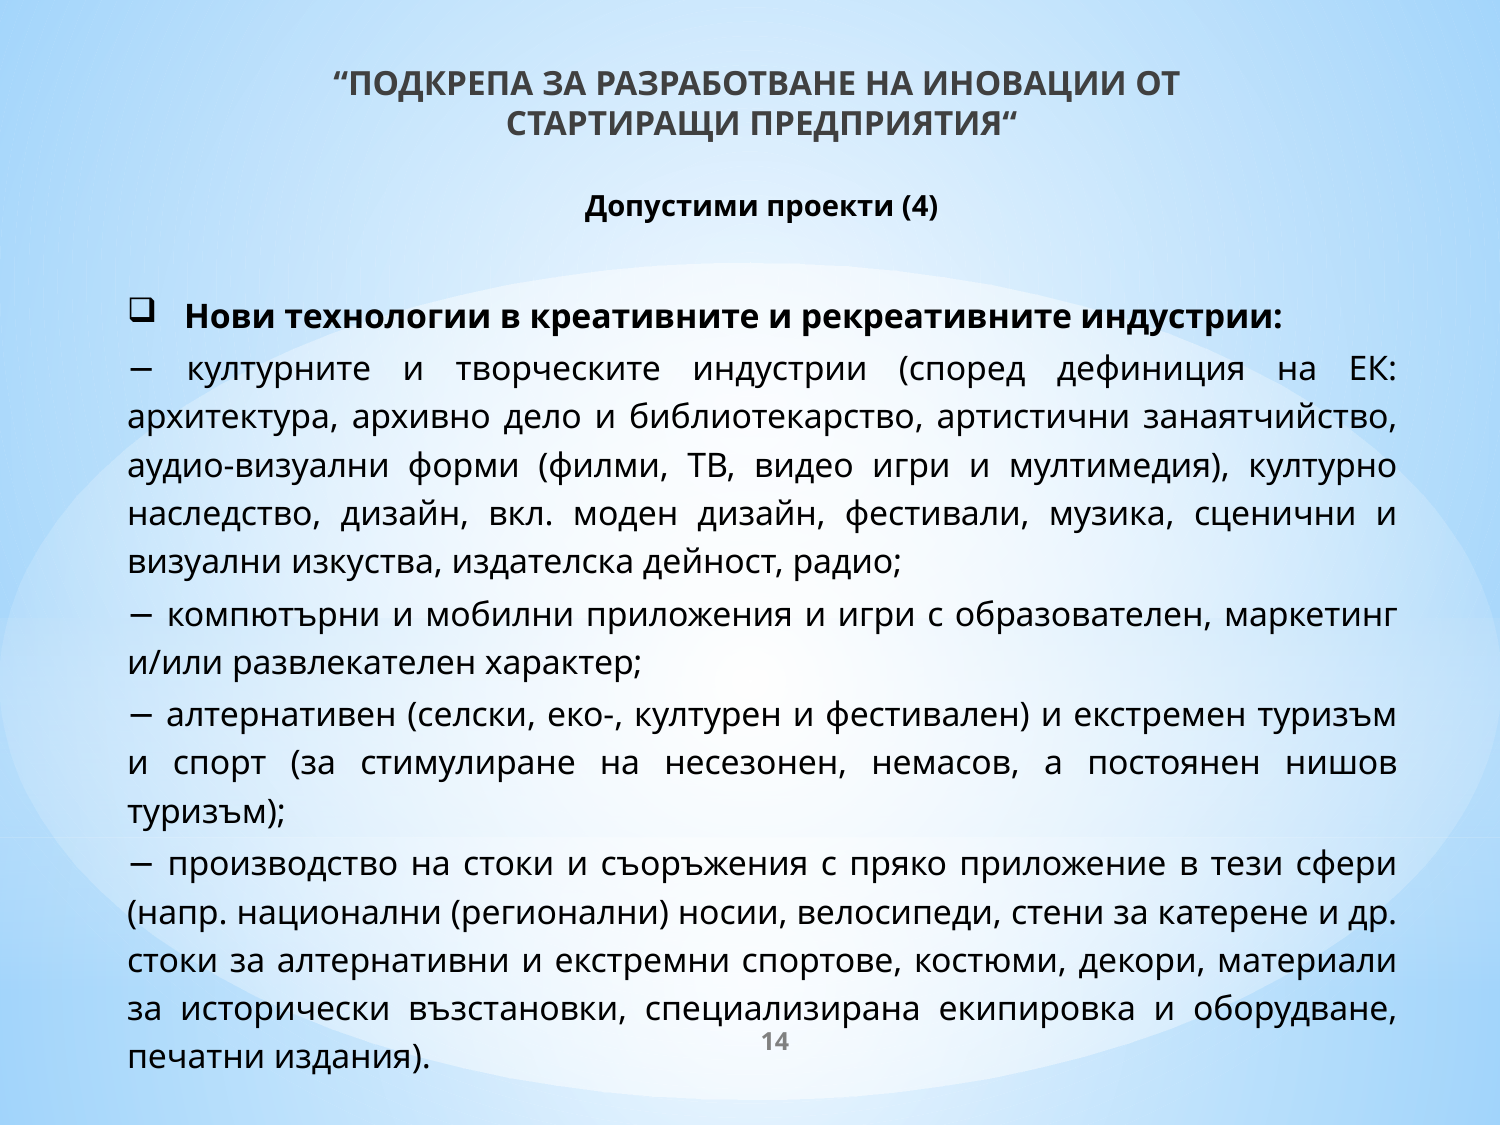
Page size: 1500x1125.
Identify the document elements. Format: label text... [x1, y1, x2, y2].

list Нови технологии в креативните и рекреативните индустрии: − културните и творческите индустрии (според дефиниция на ЕК: архитектура, архивно дело и библиотекарство, артистични занаятчийство, аудио-визуални форми (филми, ТВ, видео игри и мултимедия), културно наследство, дизайн, вкл. моден дизайн, фестивали, музика, сценични и визуални изкуства, издателска дейност, радио; − компютърни и мобилни приложения и игри с образователен, маркетинг и/или развлекателен характер; − алтернативен (селски, еко-, културен и фестивален) и екстремен туризъм и спорт (за стимулиране на несезонен, немасов, а постоянен нишов туризъм); − производство на стоки и съоръжения с пряко приложение в тези сфери (напр. национални (регионални) носии, велосипеди, стени за катерене и др. стоки за алтернативни и екстремни спортове, костюми, декори, материали за исторически възстановки, специализирана екипировка и оборудване, печатни издания). [112, 278, 1412, 1094]
title “ПОДКРЕПА ЗА РАЗРАБОТВАНЕ НА ИНОВАЦИИ ОТ СТАРТИРАЩИ ПРЕДПРИЯТИЯ“ Допустими проекти (4) [88, 54, 1436, 185]
